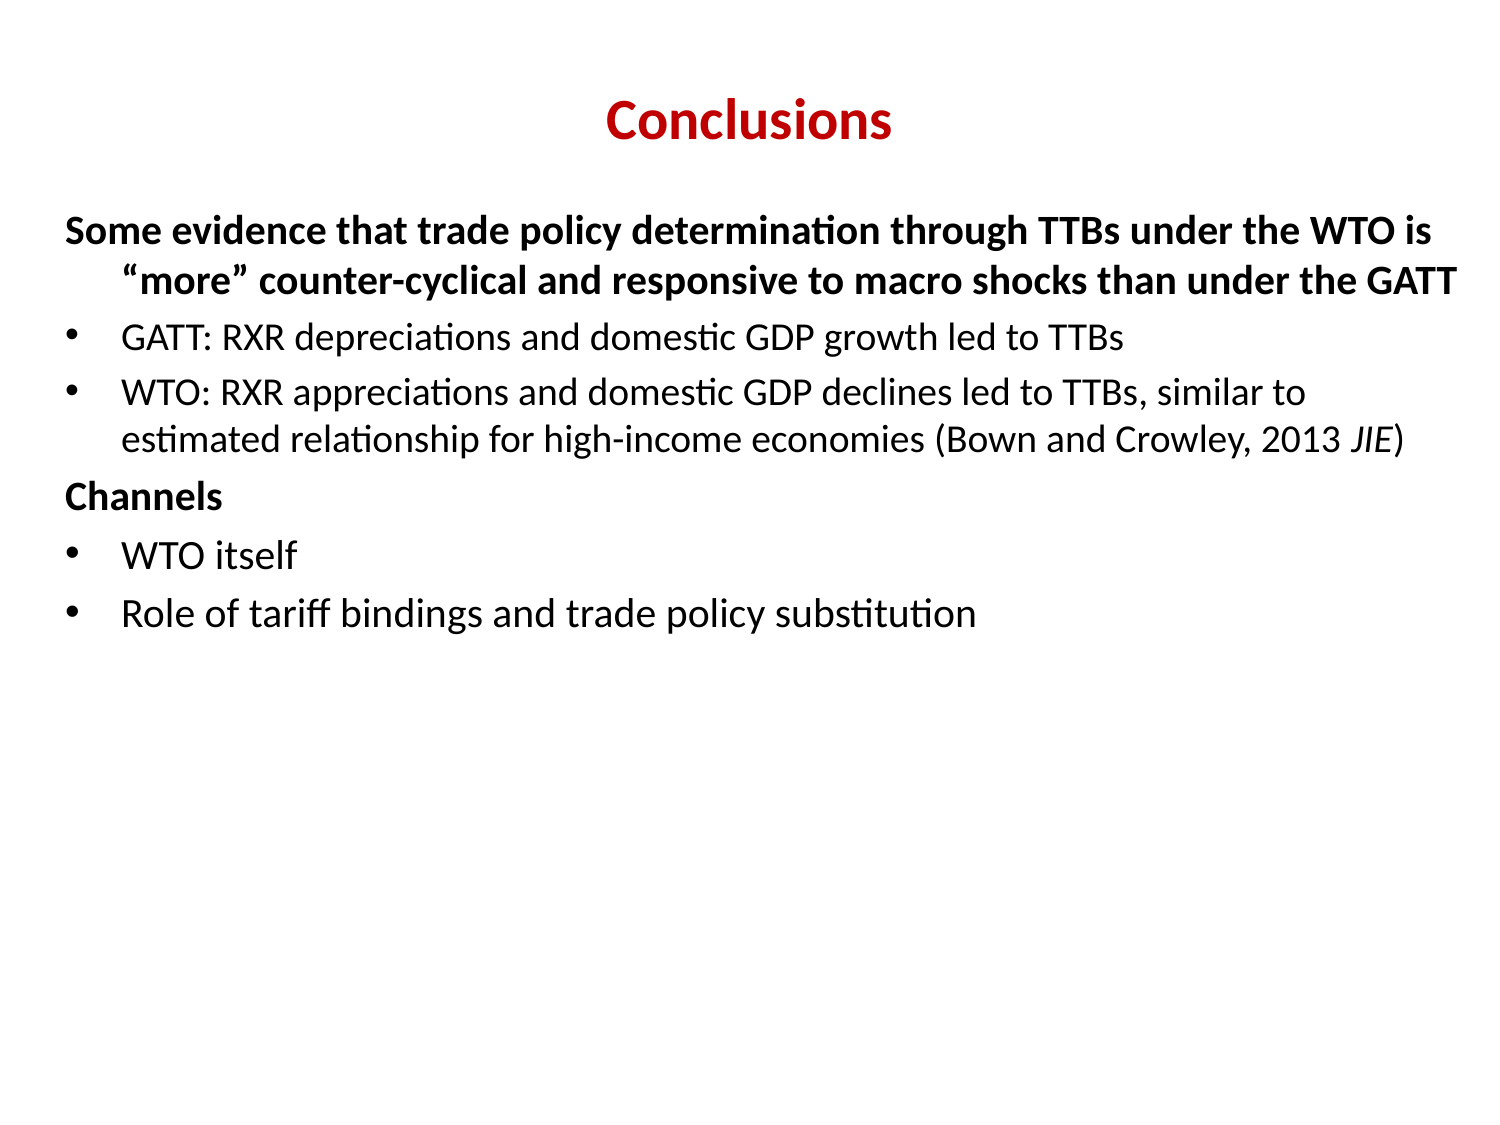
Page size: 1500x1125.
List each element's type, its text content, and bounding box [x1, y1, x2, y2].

title Conclusions [74, 44, 1426, 188]
list Some evidence that trade policy determination through TTBs under the WTO is “more” counter-cyclical and responsive to macro shocks than under the GATT GATT: RXR depreciations and domestic GDP growth led to TTBs WTO: RXR appreciations and domestic GDP declines led to TTBs, similar to estimated relationship for high-income economies (Bown and Crowley, 2013 JIE) Channels WTO itself Role of tariff bindings and trade policy substitution [49, 194, 1476, 1051]
